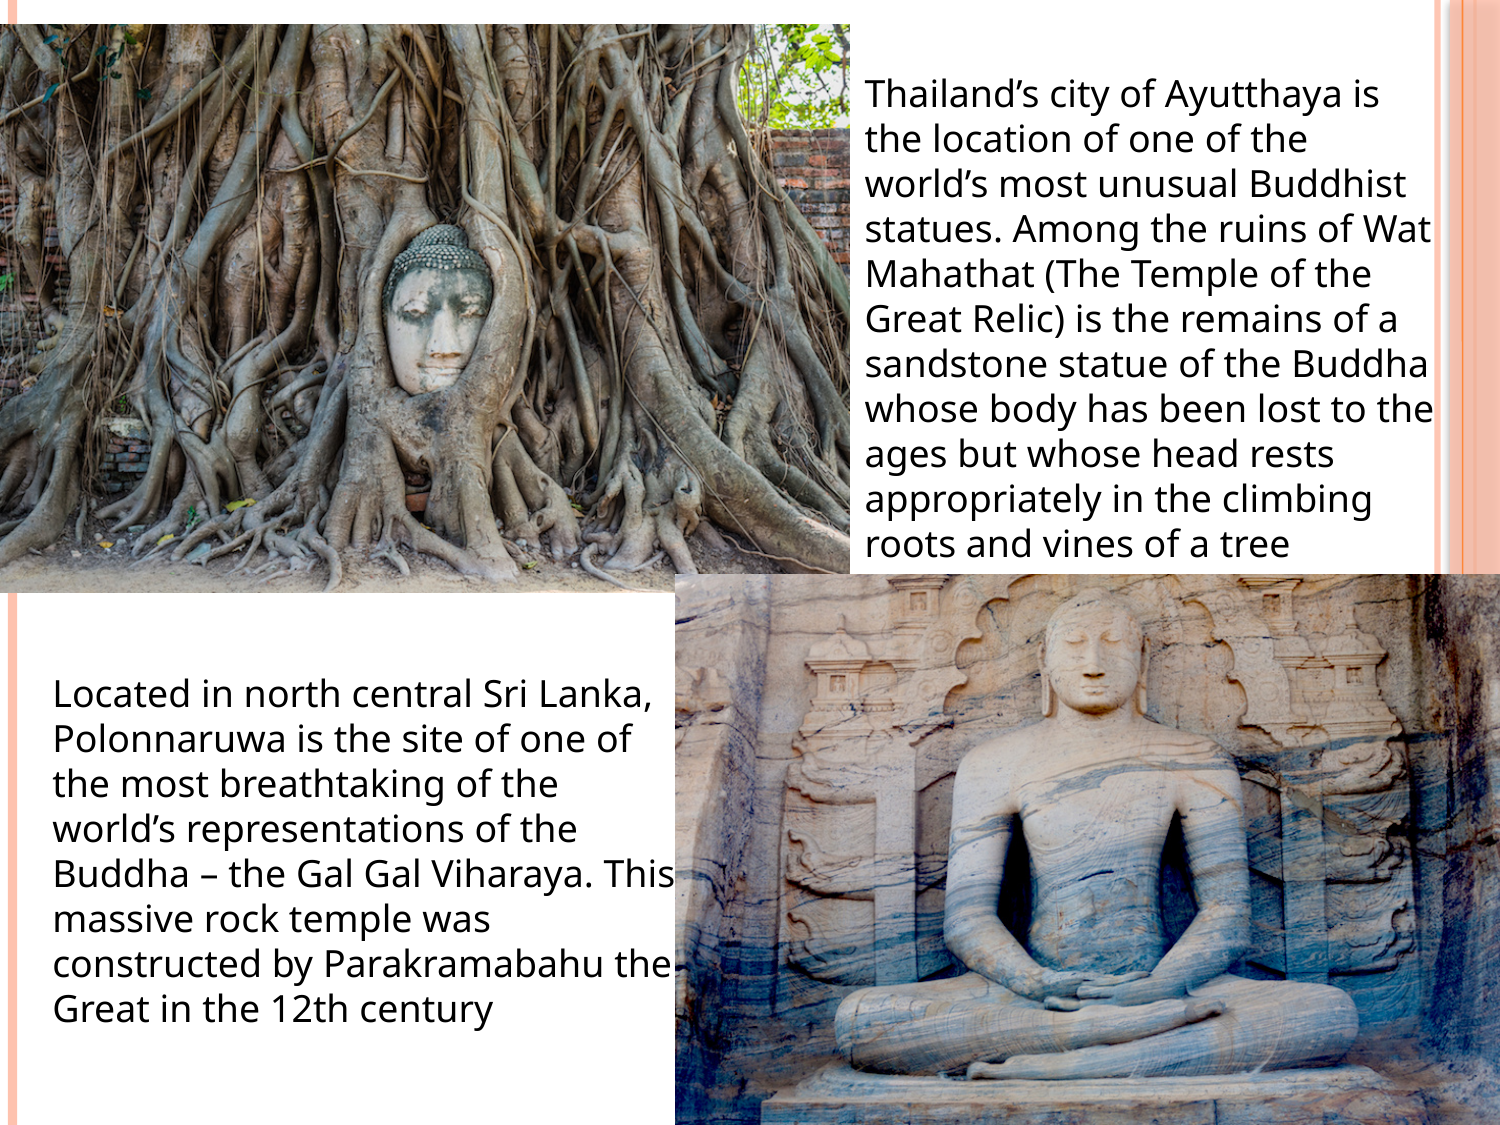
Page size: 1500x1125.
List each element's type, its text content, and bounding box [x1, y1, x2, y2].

picture [0, 24, 1500, 1125]
text_box Located in north central Sri Lanka, Polonnaruwa is the site of one of the most breathtaking of the world’s representations of the Buddha – the Gal Gal Viharaya. This massive rock temple was constructed by Parakramabahu the Great in the 12th century [37, 662, 668, 1038]
text_box Thailand’s city of Ayutthaya is the location of one of the world’s most unusual Buddhist statues. Among the ruins of Wat Mahathat (The Temple of the Great Relic) is the remains of a sandstone statue of the Buddha whose body has been lost to the ages but whose head rests appropriately in the climbing roots and vines of a tree [857, 62, 1450, 571]
